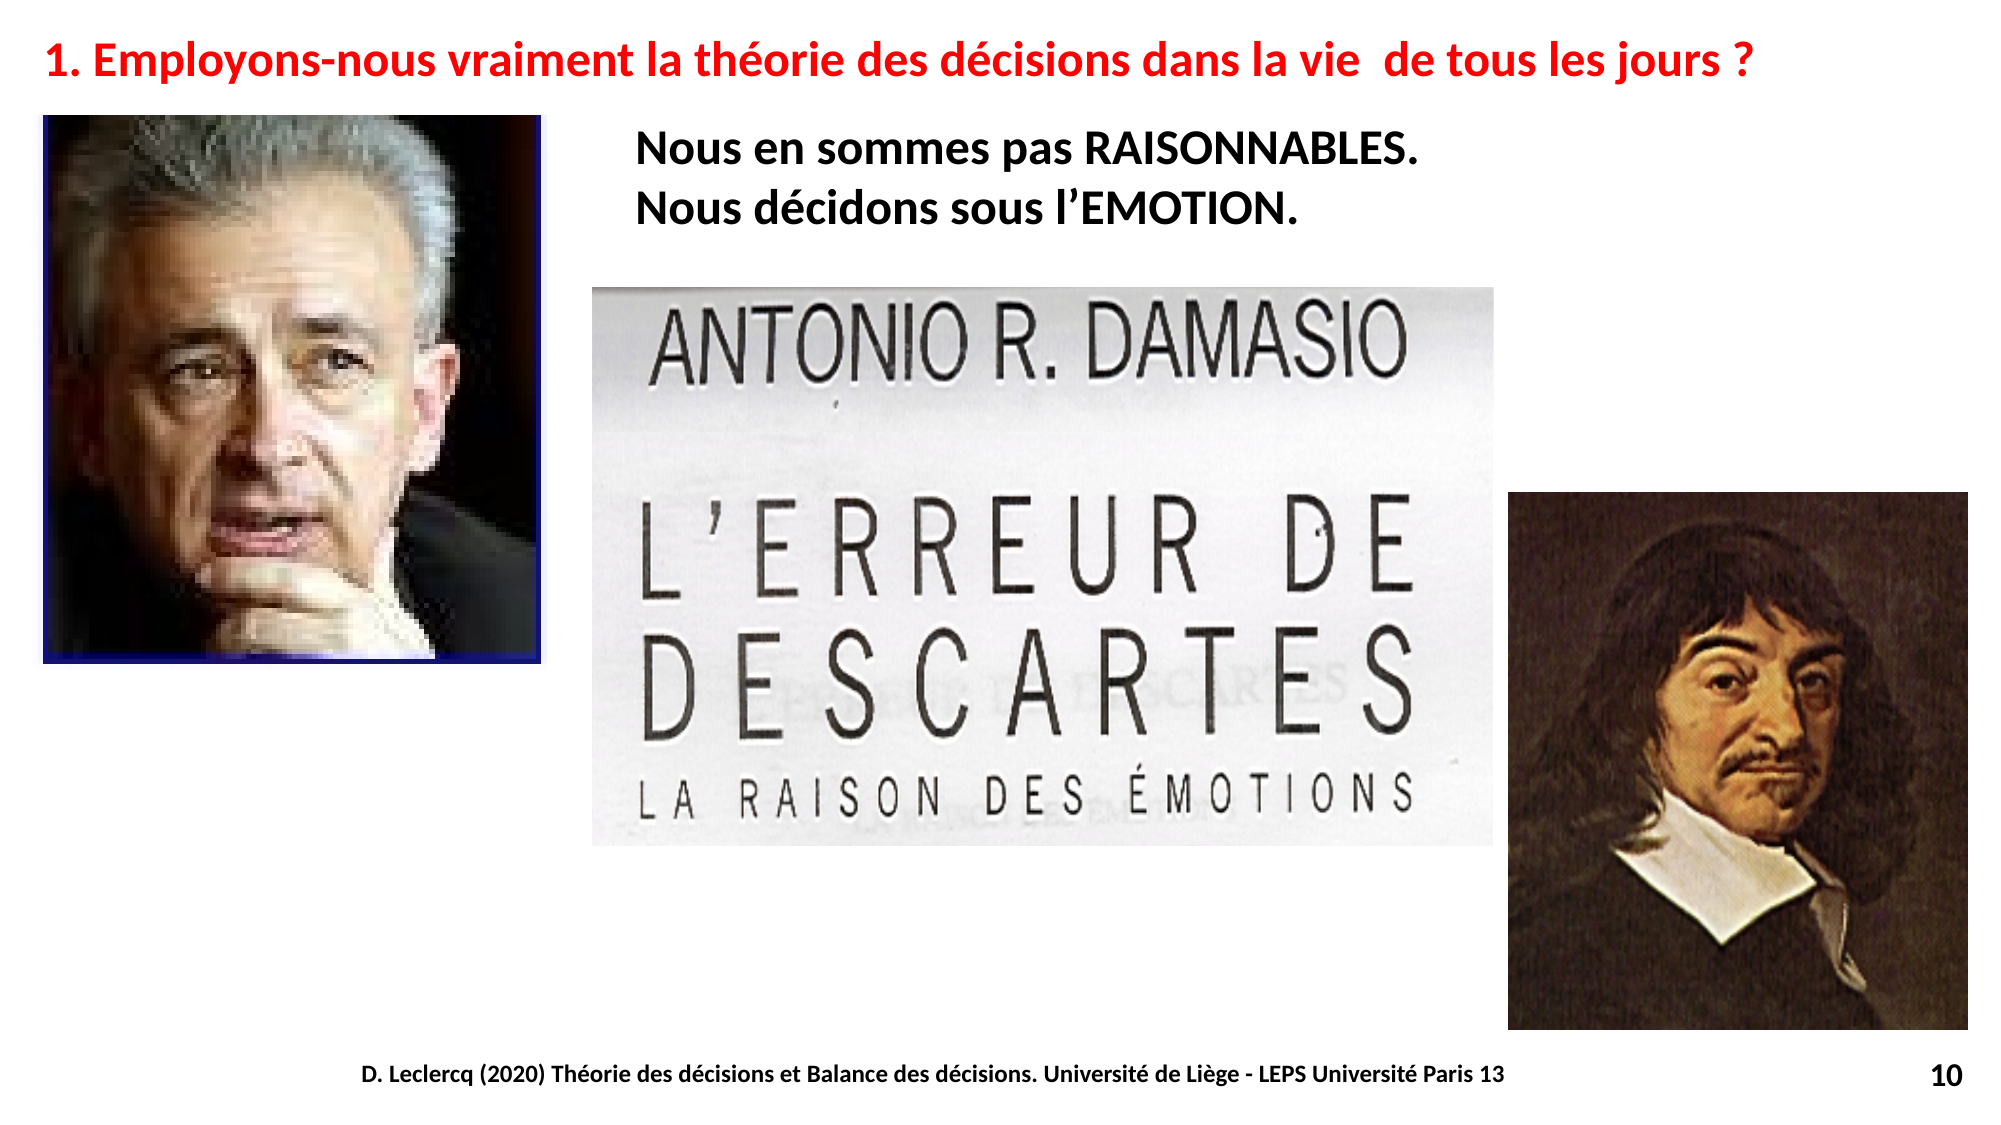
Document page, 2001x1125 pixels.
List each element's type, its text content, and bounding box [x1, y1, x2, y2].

text_box Nous en sommes pas RAISONNABLES. Nous décidons sous l’EMOTION. [620, 107, 1435, 243]
slide_number 10 [1862, 1042, 1979, 1103]
picture [28, 115, 547, 670]
picture [1508, 492, 1968, 1030]
picture [592, 287, 1494, 846]
footer D. Leclercq (2020) Théorie des décisions et Balance des décisions. Université de Liège - LEPS Université Paris 13 [28, 1042, 1840, 1103]
text_box 1. Employons-nous vraiment la théorie des décisions dans la vie de tous les jours ? [28, 18, 1863, 94]
